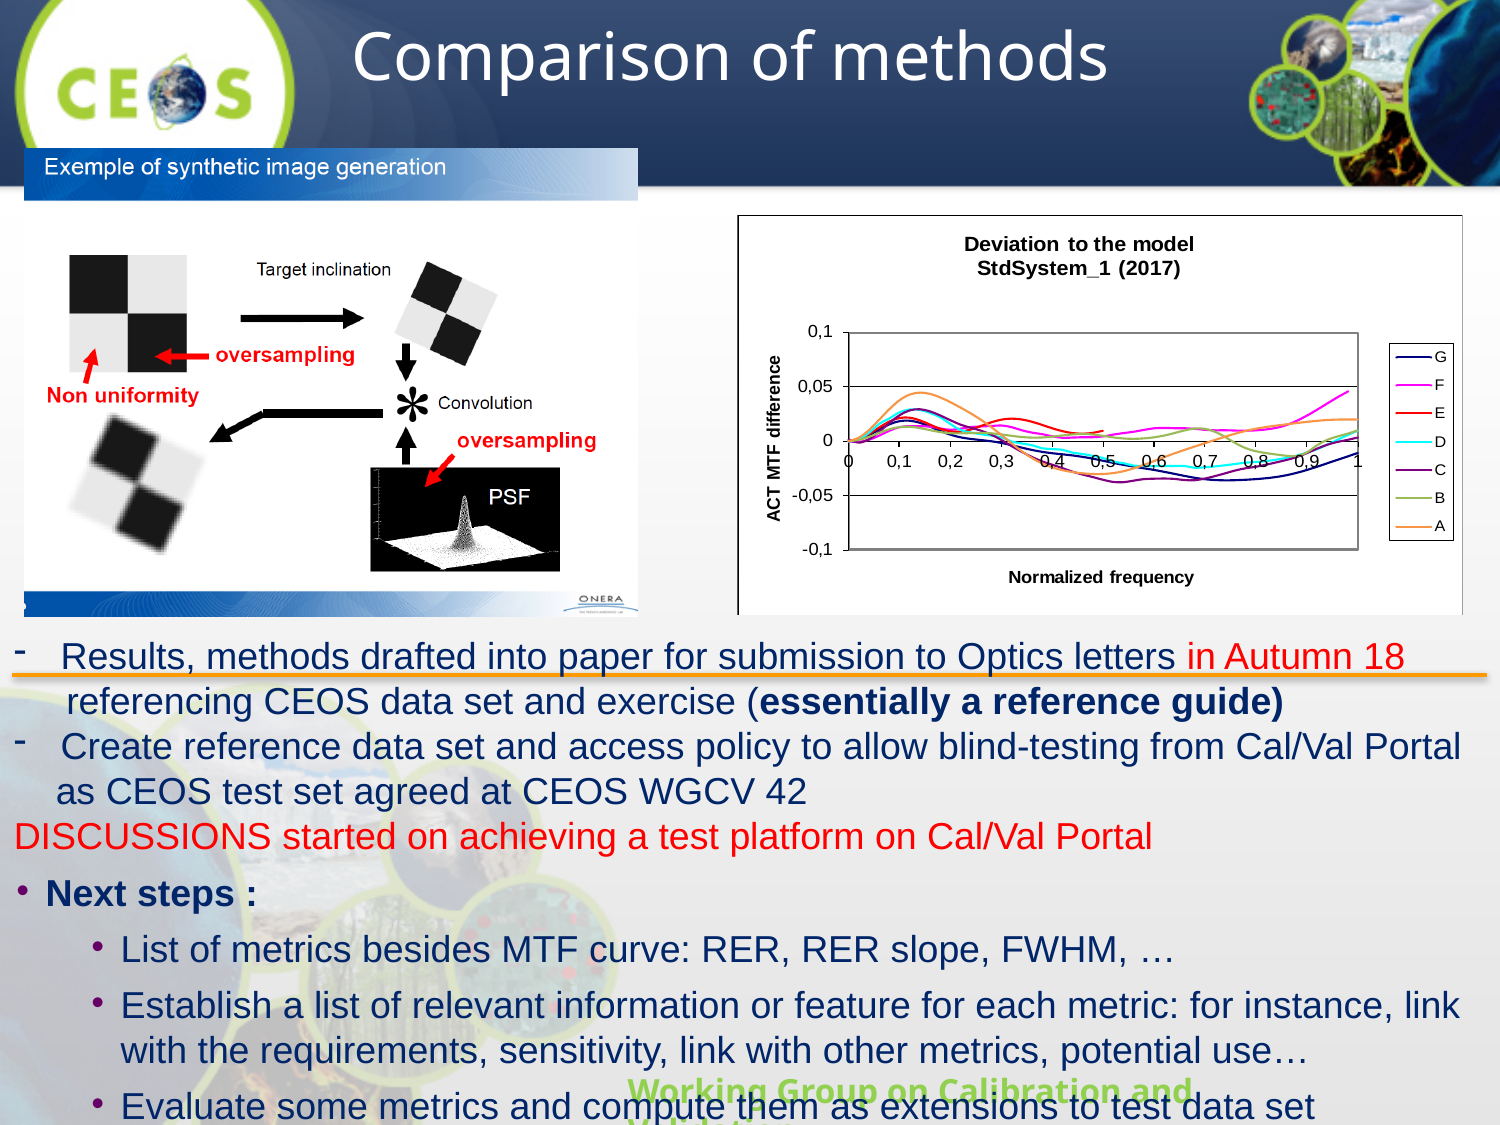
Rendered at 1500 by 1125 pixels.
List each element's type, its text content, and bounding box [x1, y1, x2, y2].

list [24, 148, 638, 617]
picture [0, 0, 1500, 1125]
title Comparison of methods [122, 6, 1125, 194]
text_box Results, methods drafted into paper for submission to Optics letters in Autumn 18 referencing CEOS data set and exercise (essentially a reference guide) Create reference data set and access policy to allow blind-testing from Cal/Val Portal as CEOS test set agreed at CEOS WGCV 42 DISCUSSIONS started on achieving a test platform on Cal/Val Portal Next steps : List of metrics besides MTF curve: RER, RER slope, FWHM, … Establish a list of relevant information or feature for each metric: for instance, link with the requirements, sensitivity, link with other metrics, potential use… Evaluate some metrics and compute them as extensions to test data set [6, 624, 1500, 1125]
